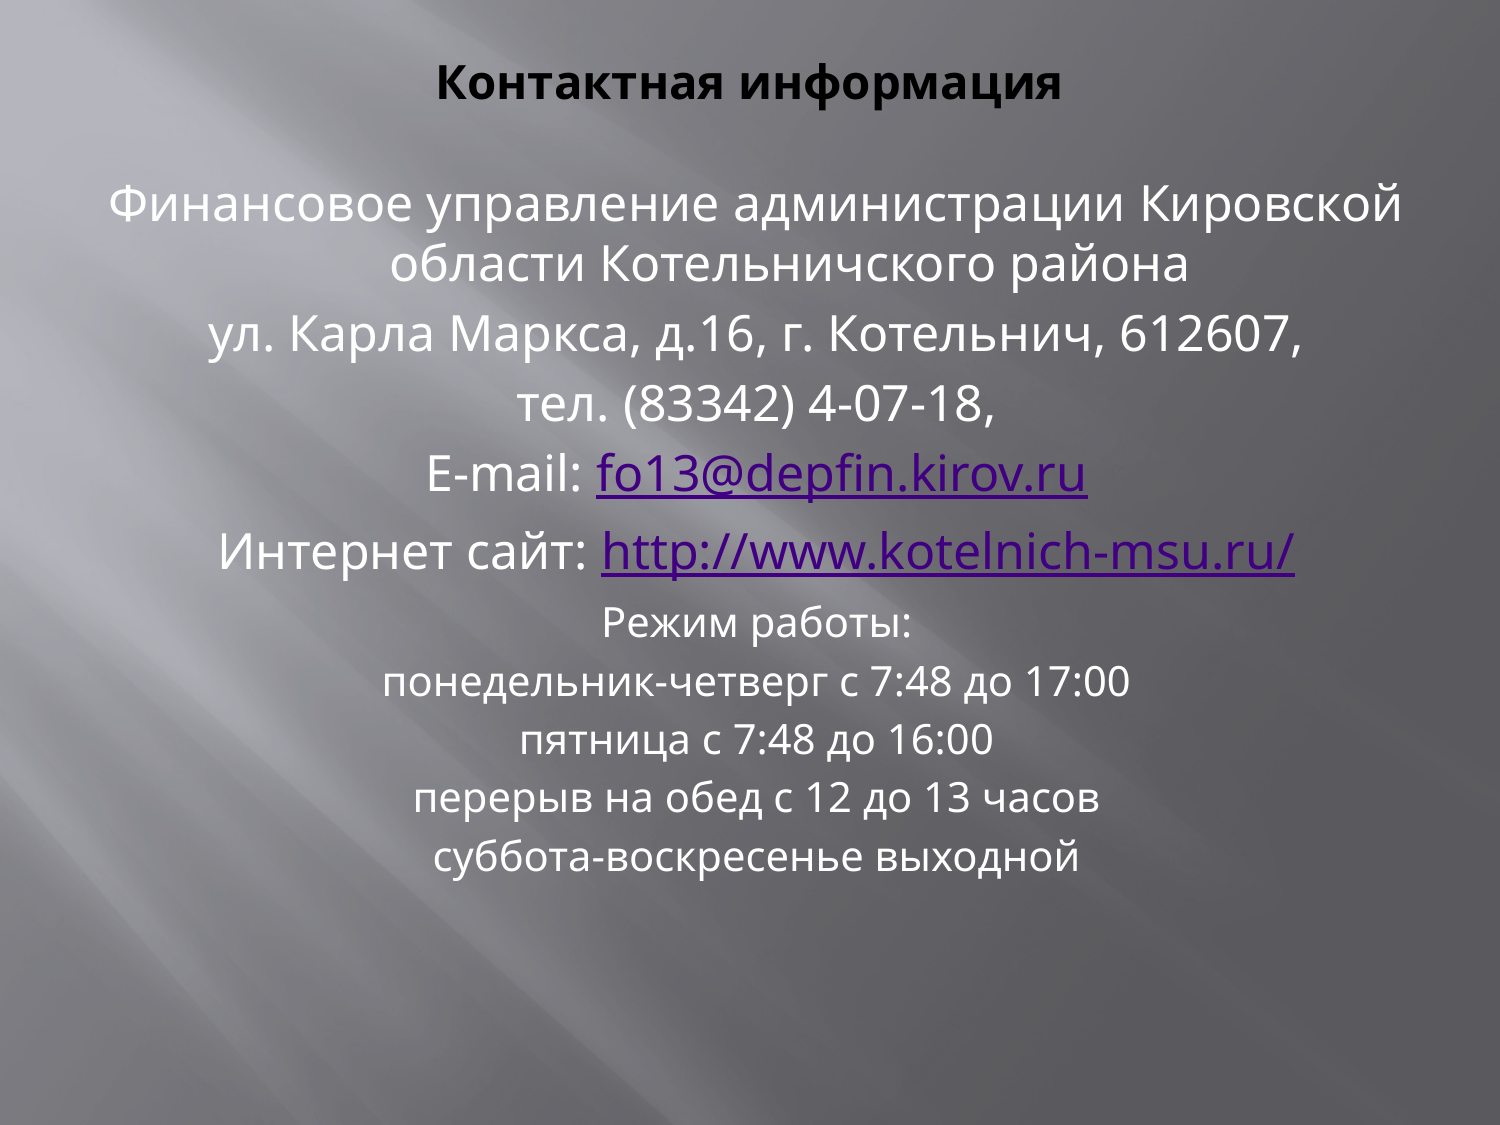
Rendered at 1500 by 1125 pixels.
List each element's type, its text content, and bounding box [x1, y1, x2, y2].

list Финансовое управление администрации Кировской области Котельничского района ул. Карла Маркса, д.16, г. Котельнич, 612607, тел. (83342) 4-07-18, E-mail: fo13@depfin.kirov.ru Интернет сайт: http://www.kotelnich-msu.ru/ Режим работы: понедельник-четверг с 7:48 до 17:00 пятница с 7:48 до 16:00 перерыв на обед с 12 до 13 часов суббота-воскресенье выходной [70, 164, 1421, 1017]
title Контактная информация [75, 45, 1425, 118]
